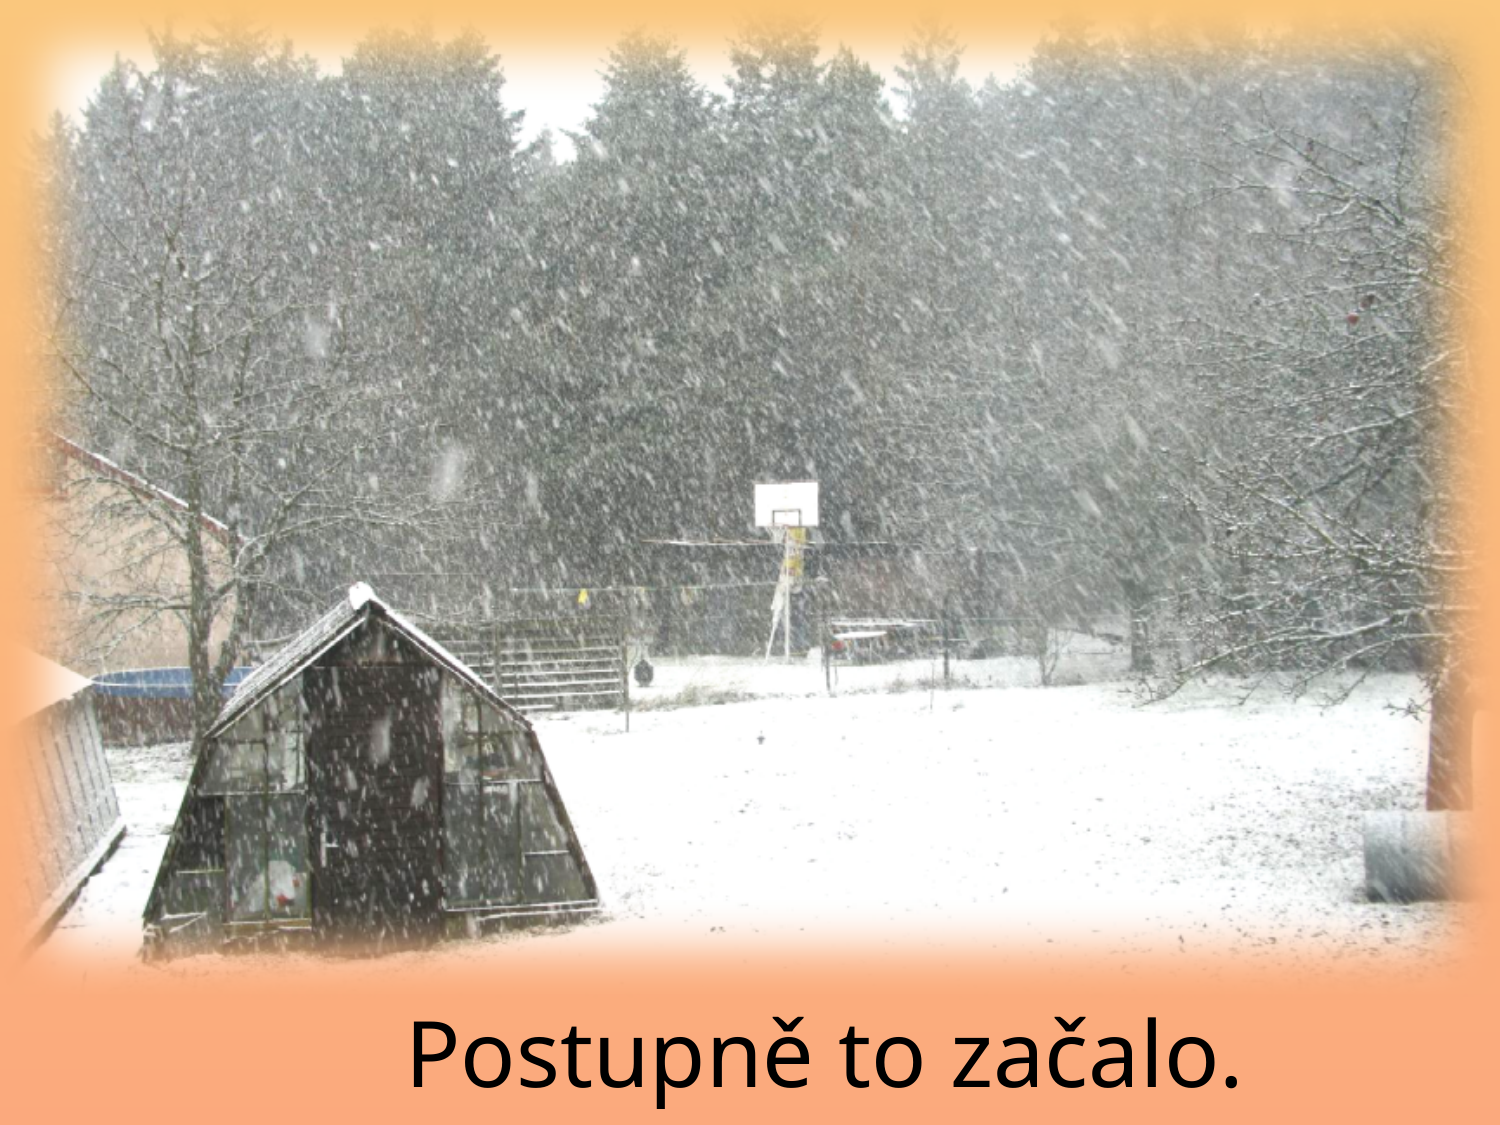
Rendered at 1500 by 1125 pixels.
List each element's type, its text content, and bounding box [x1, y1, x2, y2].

title Postupně to začalo. [150, 1006, 1500, 1125]
picture [0, 0, 1500, 1000]
